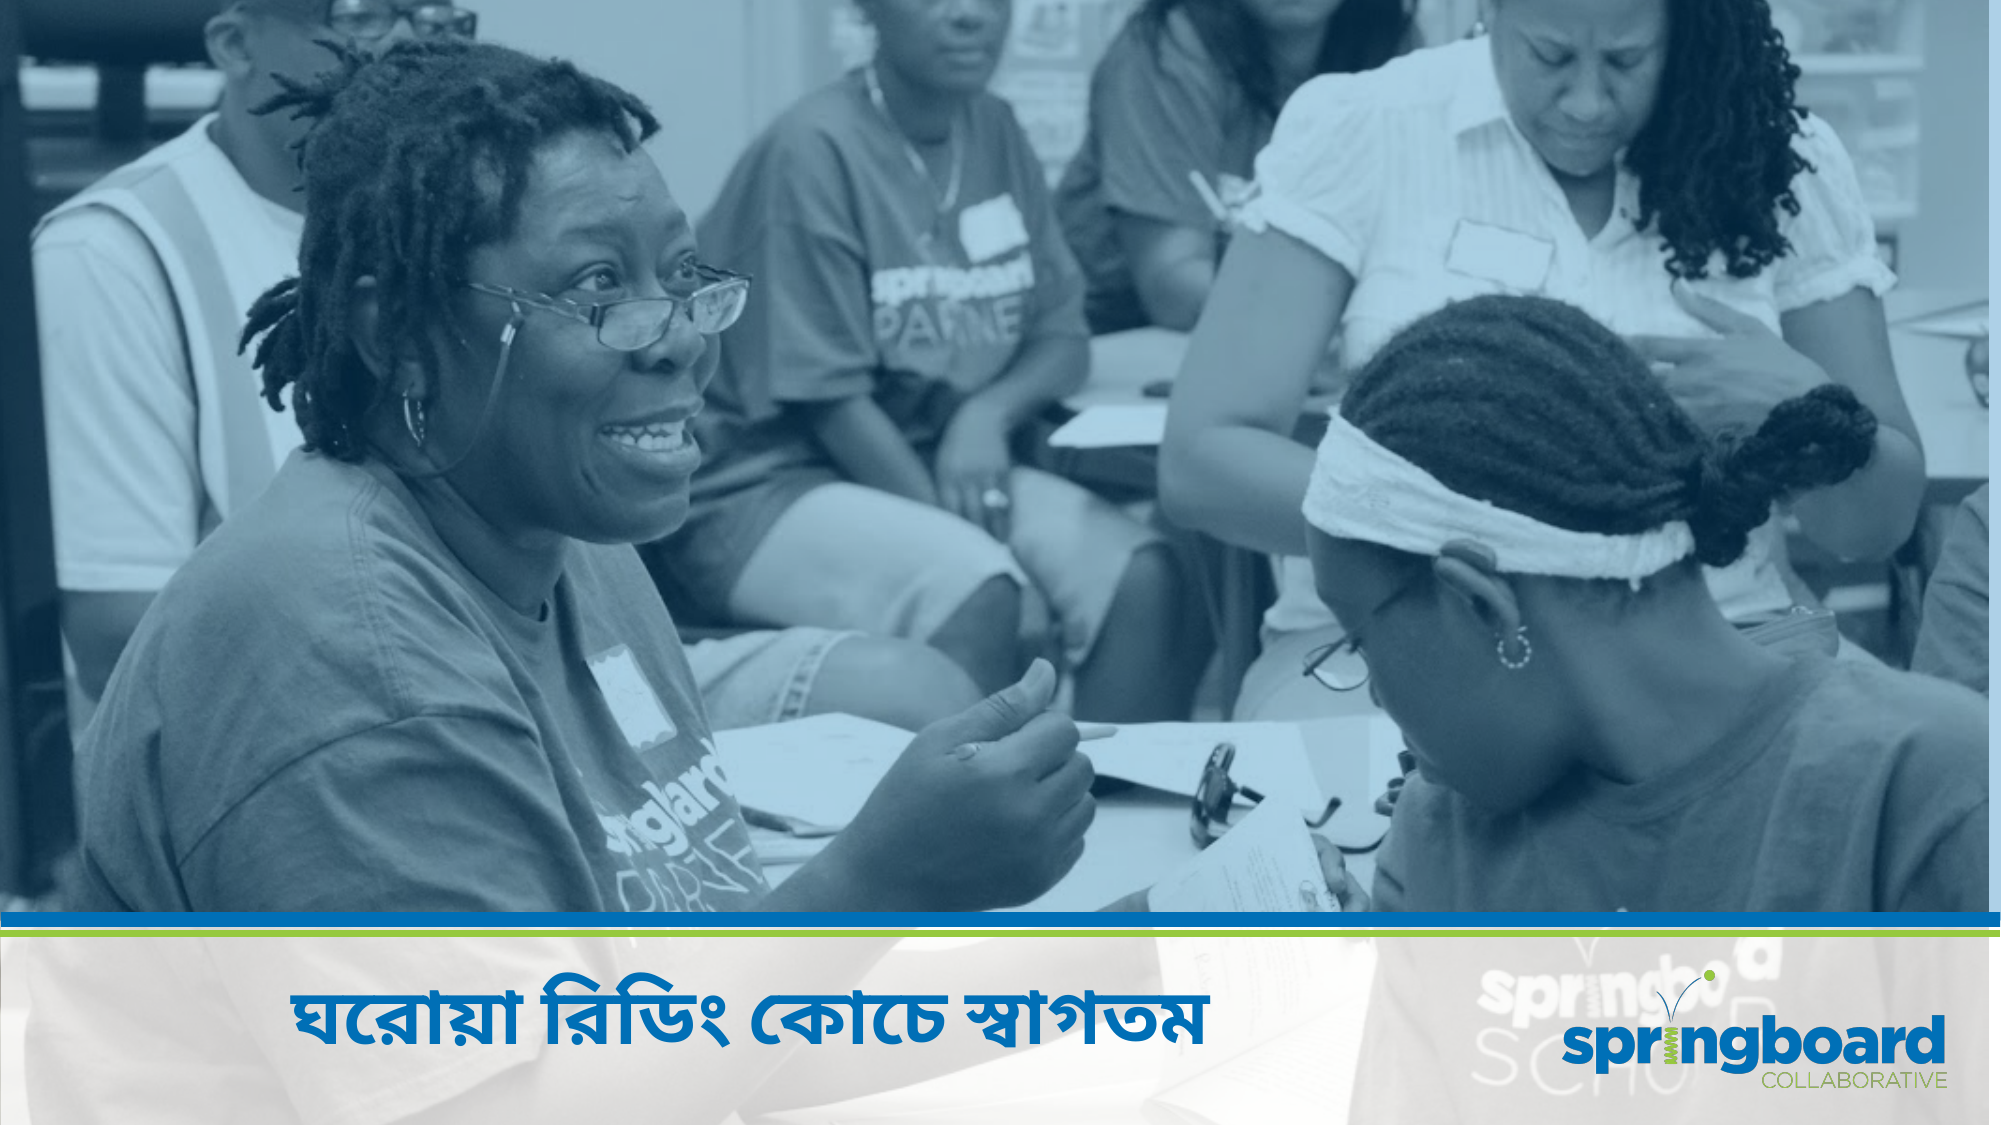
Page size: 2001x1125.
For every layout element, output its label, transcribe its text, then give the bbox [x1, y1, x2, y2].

title ঘরোয়া রিডিং কোচে স্বাগতম [0, 983, 1502, 1076]
picture [1562, 970, 1947, 1088]
picture [0, 0, 1990, 912]
